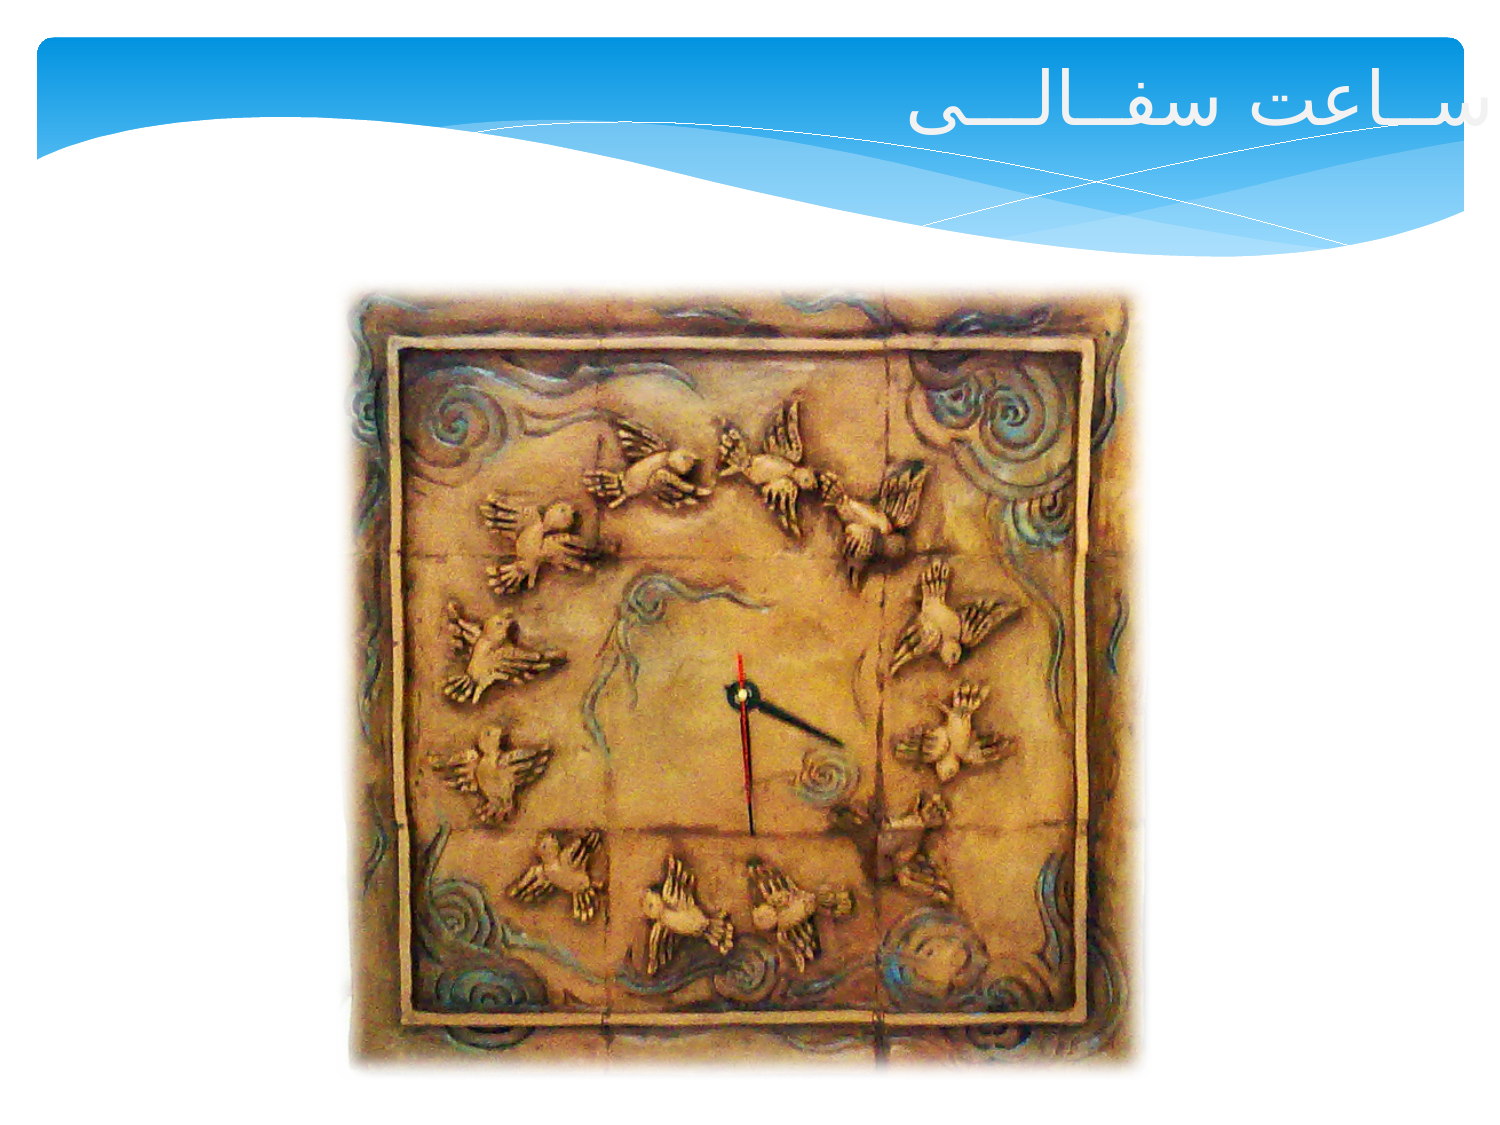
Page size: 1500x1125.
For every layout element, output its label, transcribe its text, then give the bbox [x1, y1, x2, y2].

text_box ســاعت سفــالـــی [890, 42, 1500, 148]
picture [336, 278, 1152, 1081]
